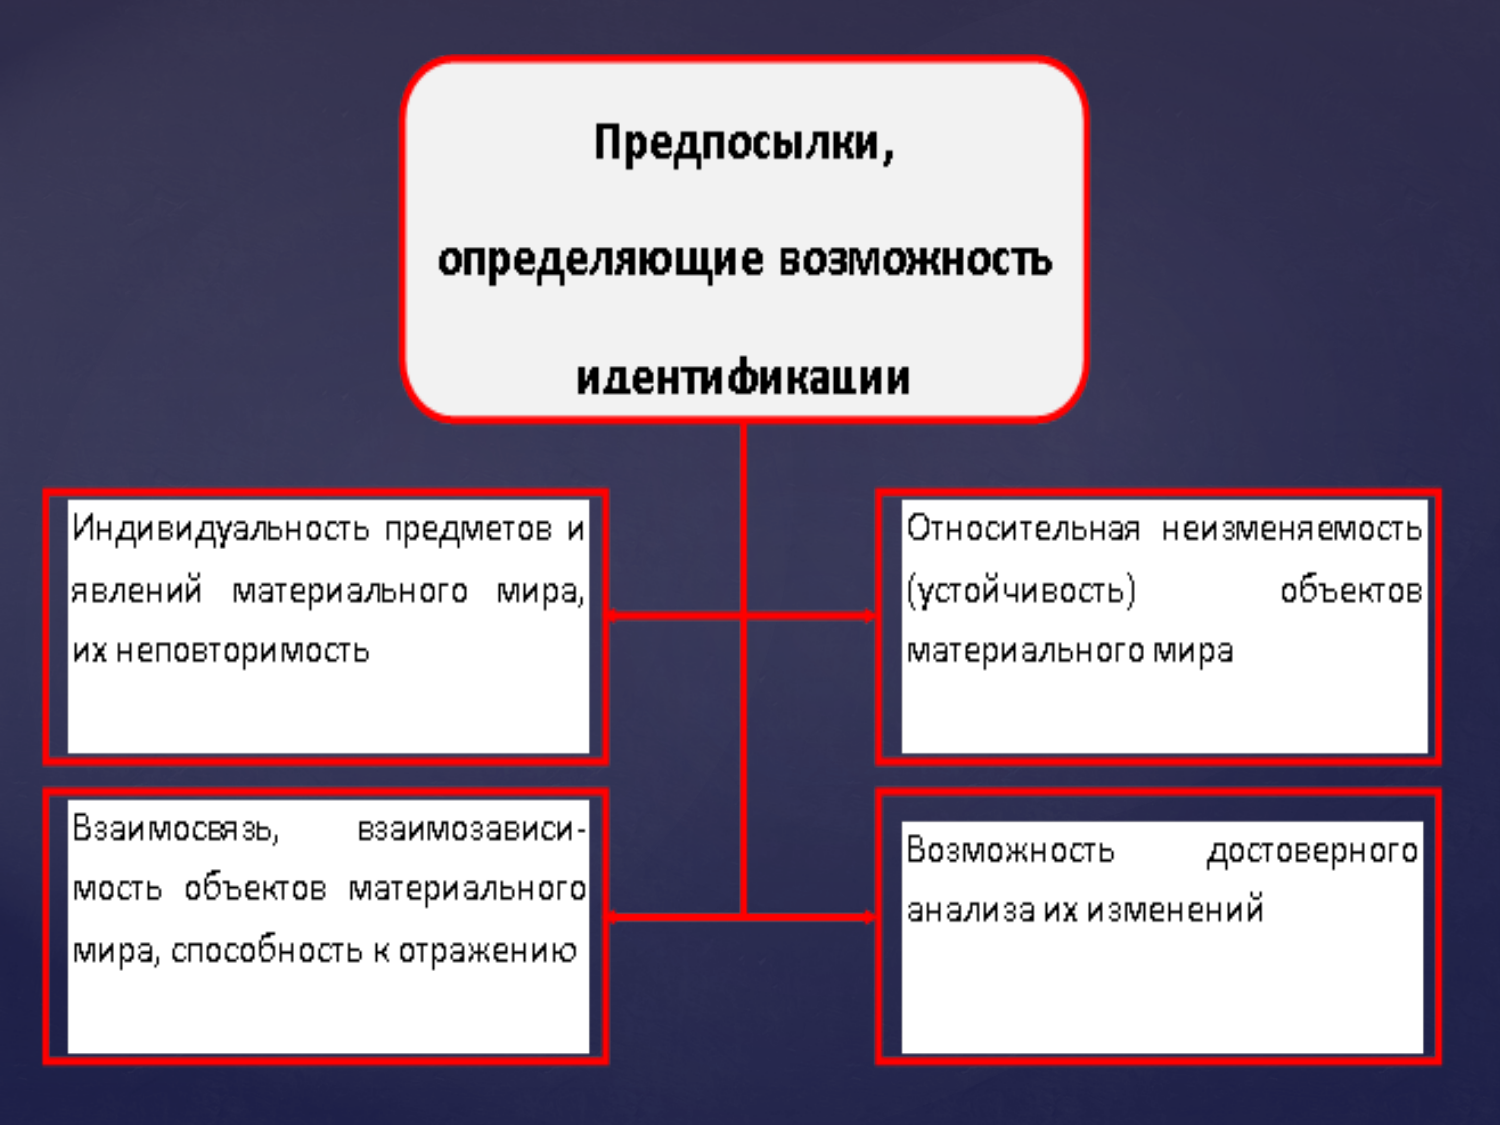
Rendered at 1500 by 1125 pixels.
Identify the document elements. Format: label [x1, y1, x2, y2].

picture [40, 53, 1448, 1071]
